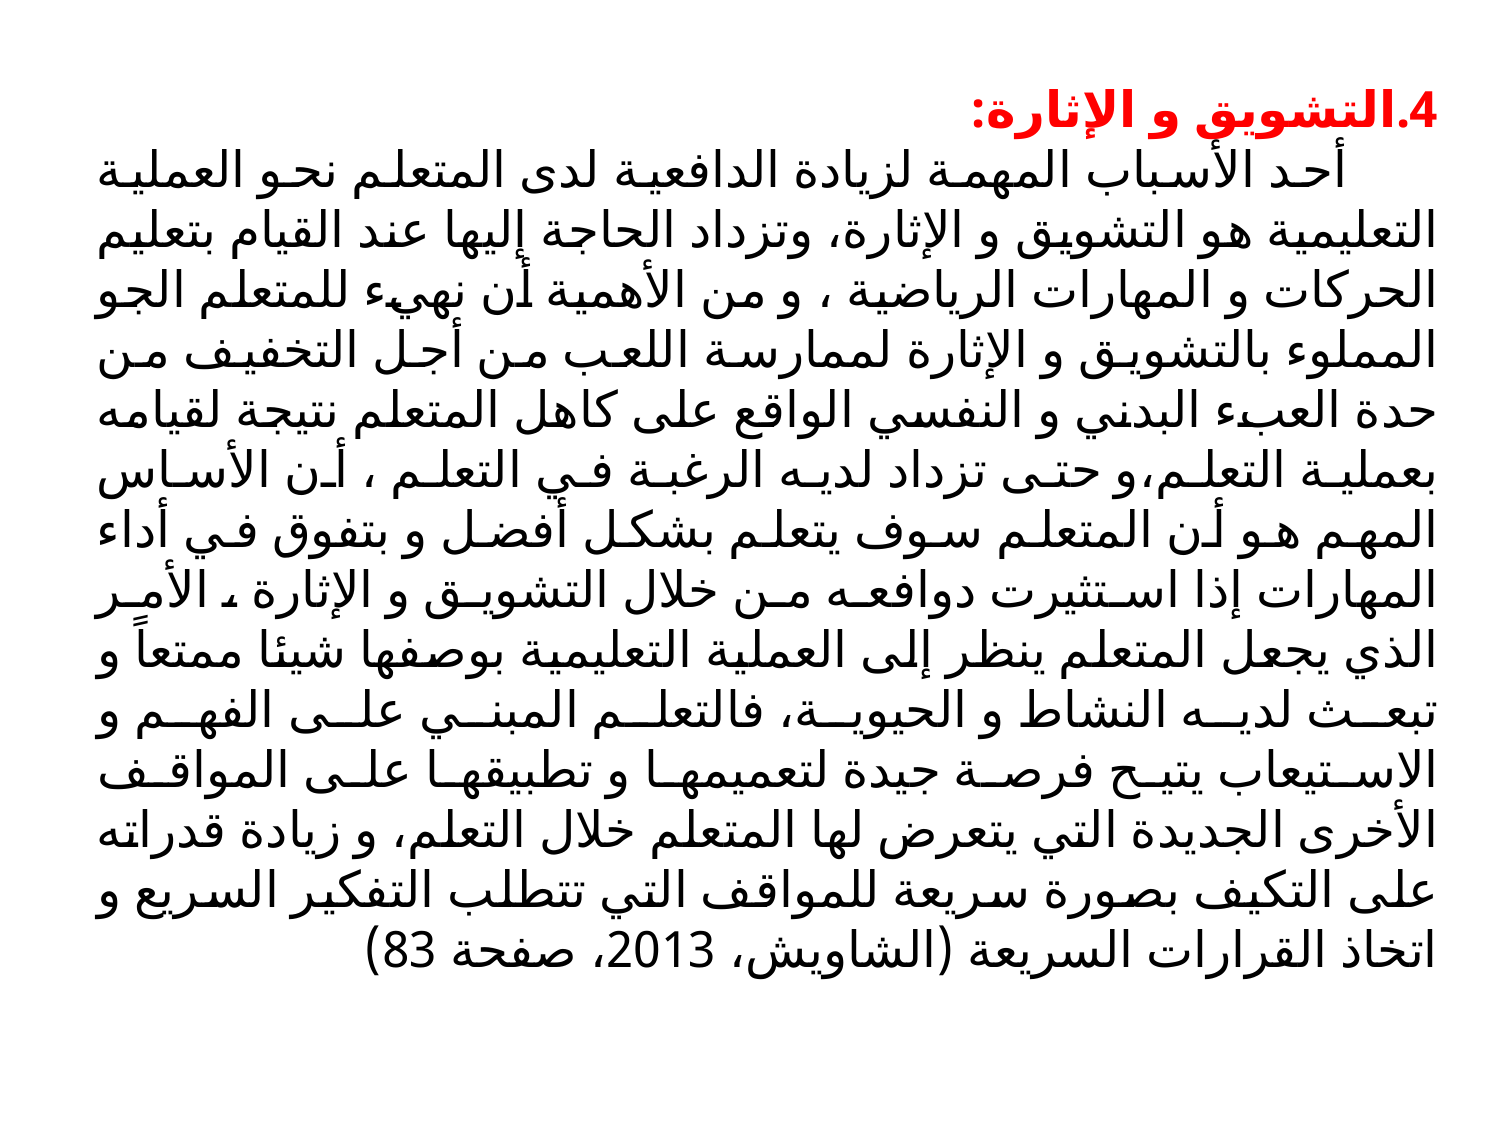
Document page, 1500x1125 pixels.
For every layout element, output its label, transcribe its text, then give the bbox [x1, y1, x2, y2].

text_box 4.التشويق و الإثارة: أحد الأسباب المهمة لزيادة الدافعية لدى المتعلم نحو العملية التعليمية هو التشويق و الإثارة، وتزداد الحاجة إليها عند القيام بتعليم الحركات و المهارات الرياضية ، و من الأهمية أن نهيء للمتعلم الجو المملوء بالتشويق و الإثارة لممارسة اللعب من أجل التخفيف من حدة العبء البدني و النفسي الواقع على كاهل المتعلم نتيجة لقيامه بعملية التعلم،و حتى تزداد لديه الرغبة في التعلم ، أن الأساس المهم هو أن المتعلم سوف يتعلم بشكل أفضل و بتفوق في أداء المهارات إذا استثيرت دوافعه من خلال التشويق و الإثارة ، الأمر الذي يجعل المتعلم ينظر إلى العملية التعليمية بوصفها شيئا ممتعاً و تبعث لديه النشاط و الحيوية، فالتعلم المبني على الفهم و الاستيعاب يتيح فرصة جيدة لتعميمها و تطبيقها على المواقف الأخرى الجديدة التي يتعرض لها المتعلم خلال التعلم، و زيادة قدراته على التكيف بصورة سريعة للمواقف التي تتطلب التفكير السريع و اتخاذ القرارات السريعة (الشاويش، 2013، صفحة 83) [82, 70, 1454, 1045]
